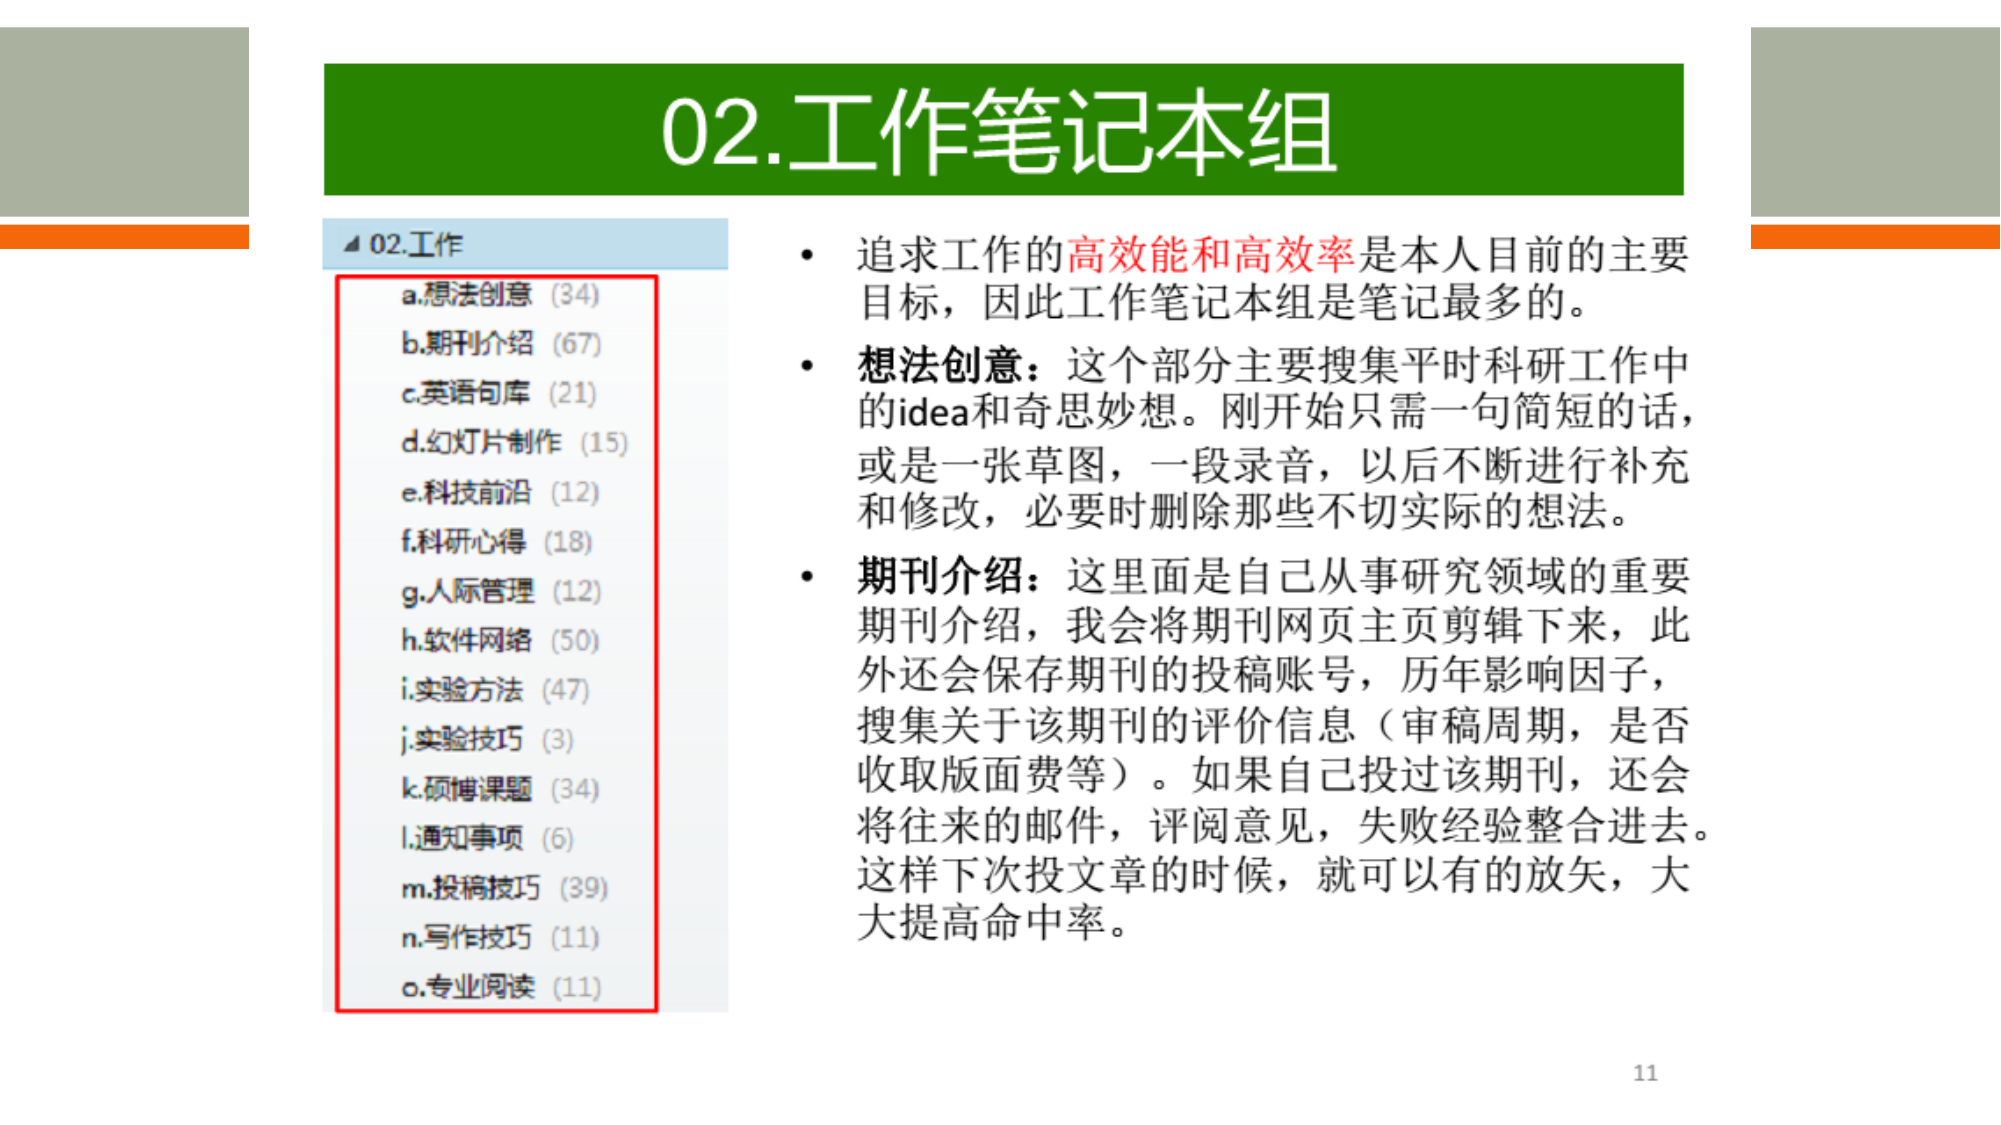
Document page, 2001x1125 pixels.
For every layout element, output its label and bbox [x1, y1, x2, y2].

picture [249, 0, 1751, 1125]
